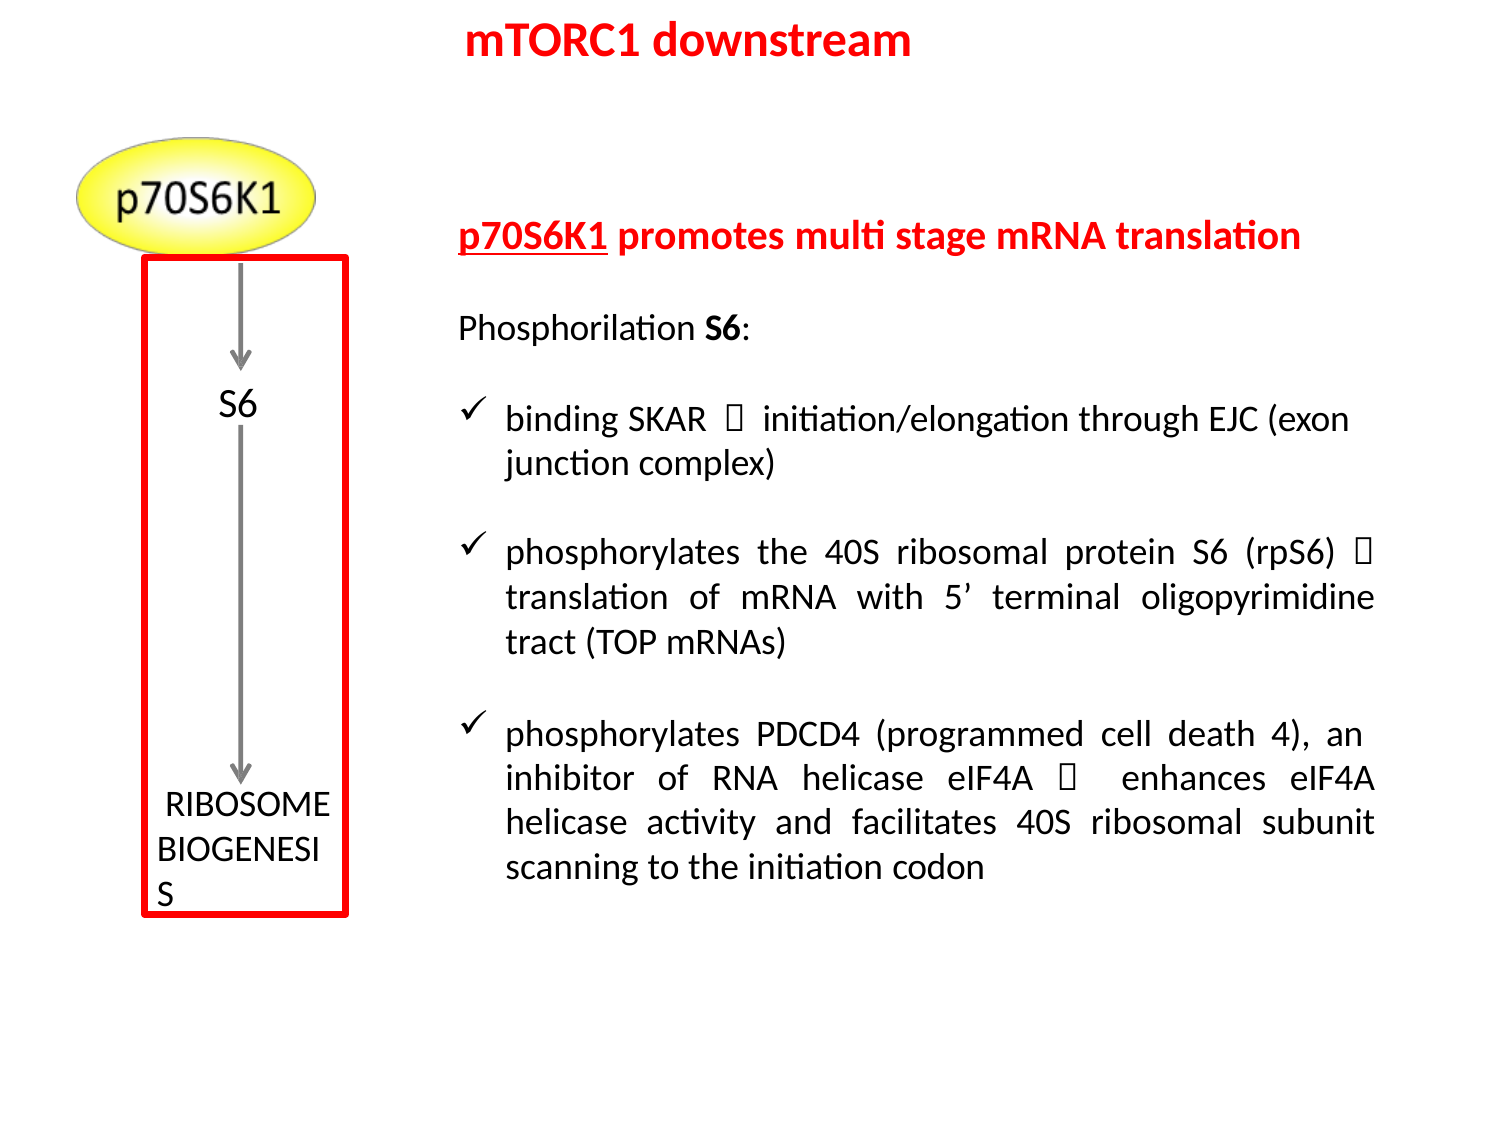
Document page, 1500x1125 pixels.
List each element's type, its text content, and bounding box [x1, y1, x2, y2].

text_box inhibitor of RNA helicase eIF4A  enhances eIF4A helicase activity and facilitates 40S ribosomal subunit scanning to the initiation codon [503, 752, 1376, 889]
text_box Phosphorilation S6: [455, 301, 757, 349]
text_box p70S6K1 promotes multi stage mRNA translation [456, 205, 1305, 259]
text_box phosphorylates the 40S ribosomal protein S6 (rpS6)  translation of mRNA with 5’ terminal oligopyrimidine tract (TOP mRNAs) [456, 526, 1376, 663]
title mTORC1 downstream [219, 4, 1248, 195]
text_box binding SKAR  initiation/elongation through EJC (exon junction complex) [456, 391, 1376, 484]
text_box phosphorylates PDCD4 (programmed cell death 4), an [456, 706, 1376, 754]
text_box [76, 136, 316, 372]
text_box S6 RIBOSOME BIOGENESIS [144, 257, 346, 915]
